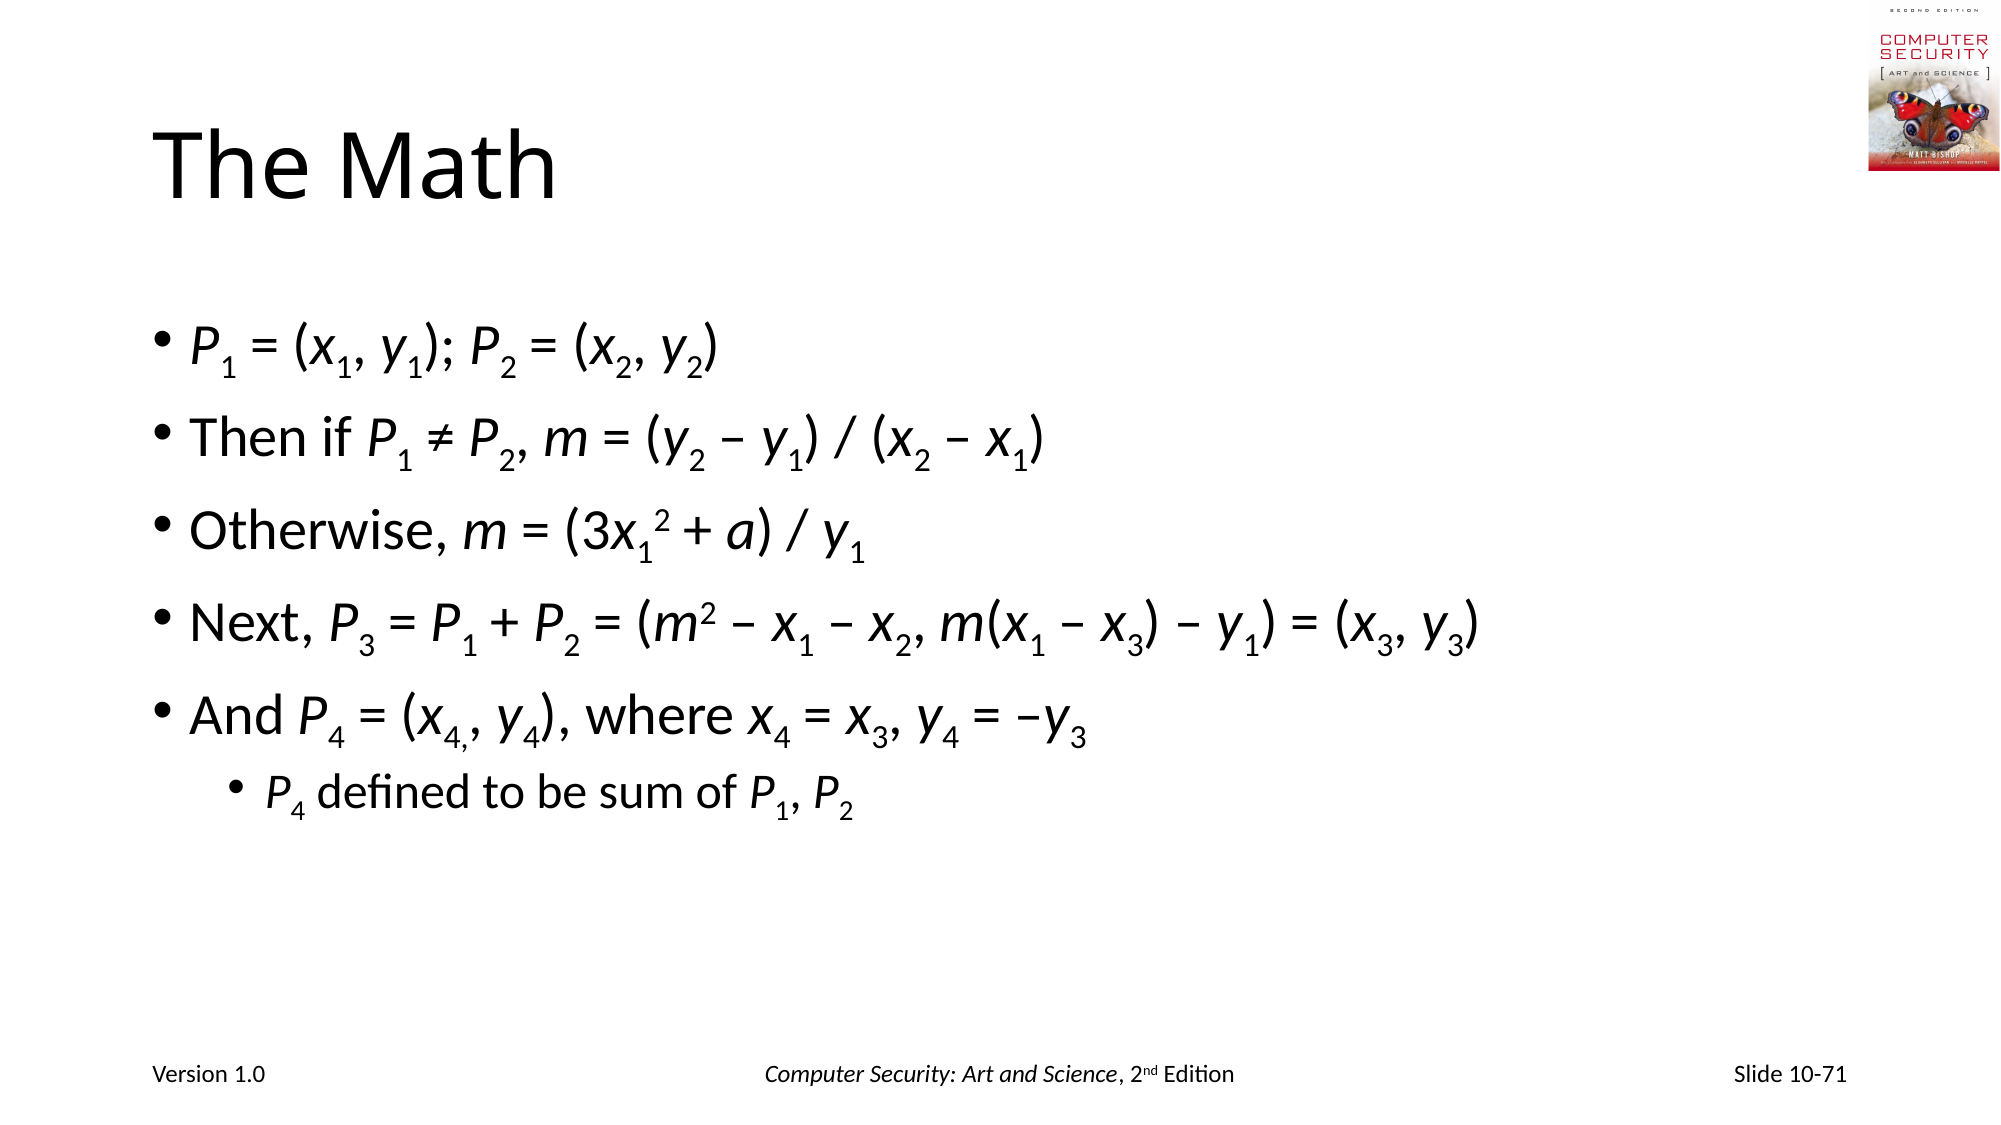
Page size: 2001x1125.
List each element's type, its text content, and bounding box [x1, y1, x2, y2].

slide_number Slide 10-71 [1412, 1042, 1863, 1103]
footer Computer Security: Art and Science, 2nd Edition [662, 1042, 1338, 1103]
slide_number Version 1.0 [137, 1042, 588, 1103]
list P1 = (x1, y1); P2 = (x2, y2) Then if P1 ≠ P2, m = (y2 – y1) / (x2 – x1) Otherwise, m = (3x12 + a) / y1 Next, P3 = P1 + P2 = (m2 – x1 – x2, m(x1 – x3) – y1) = (x3, y3) And P4 = (x4,, y4), where x4 = x3, y4 = –y3 P4 defined to be sum of P1, P2 [137, 299, 1863, 1014]
title The Math [137, 59, 1863, 278]
picture [1868, 0, 2000, 171]
